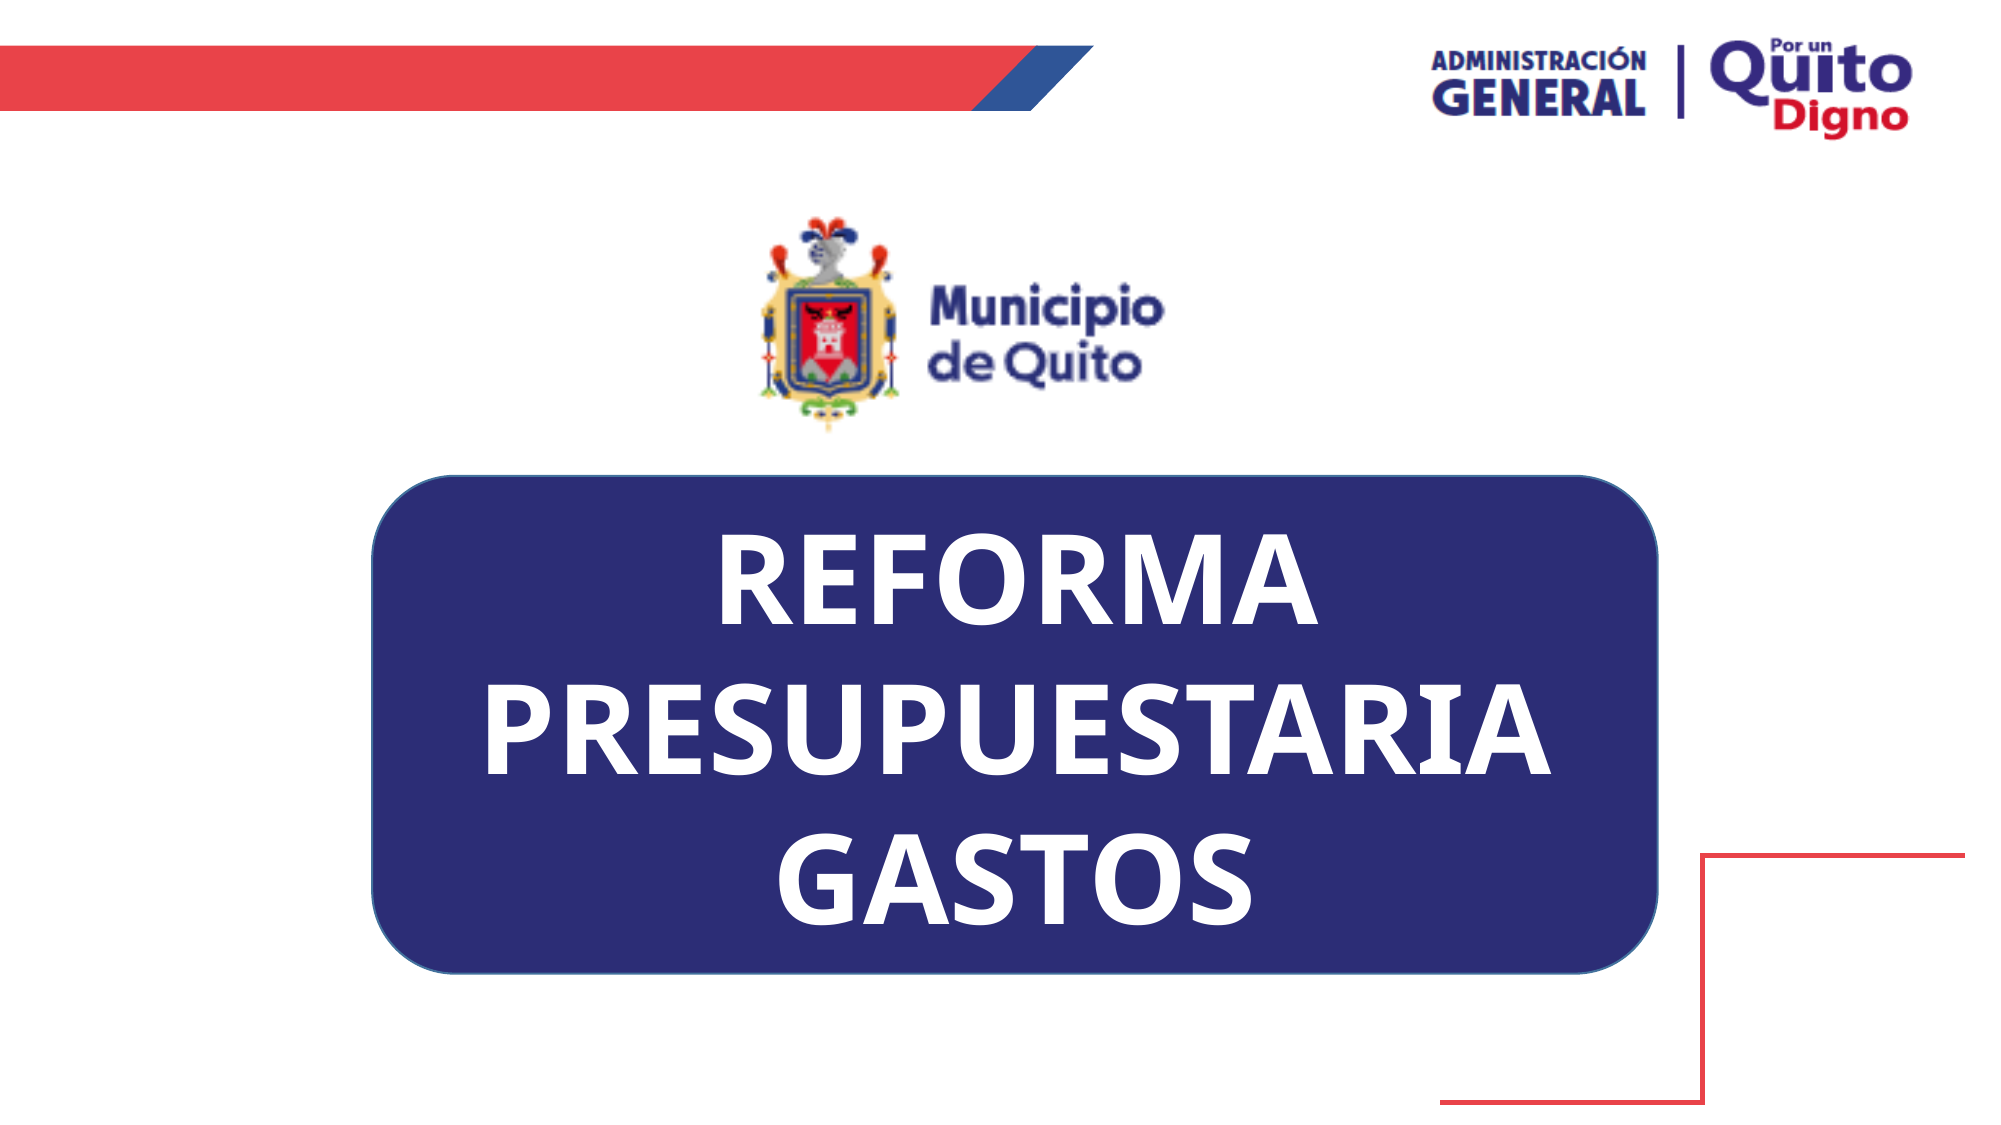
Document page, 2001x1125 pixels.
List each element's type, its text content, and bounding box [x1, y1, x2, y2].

picture [635, 183, 1300, 448]
text_box REFORMA PRESUPUESTARIA GASTOS [371, 474, 1659, 975]
